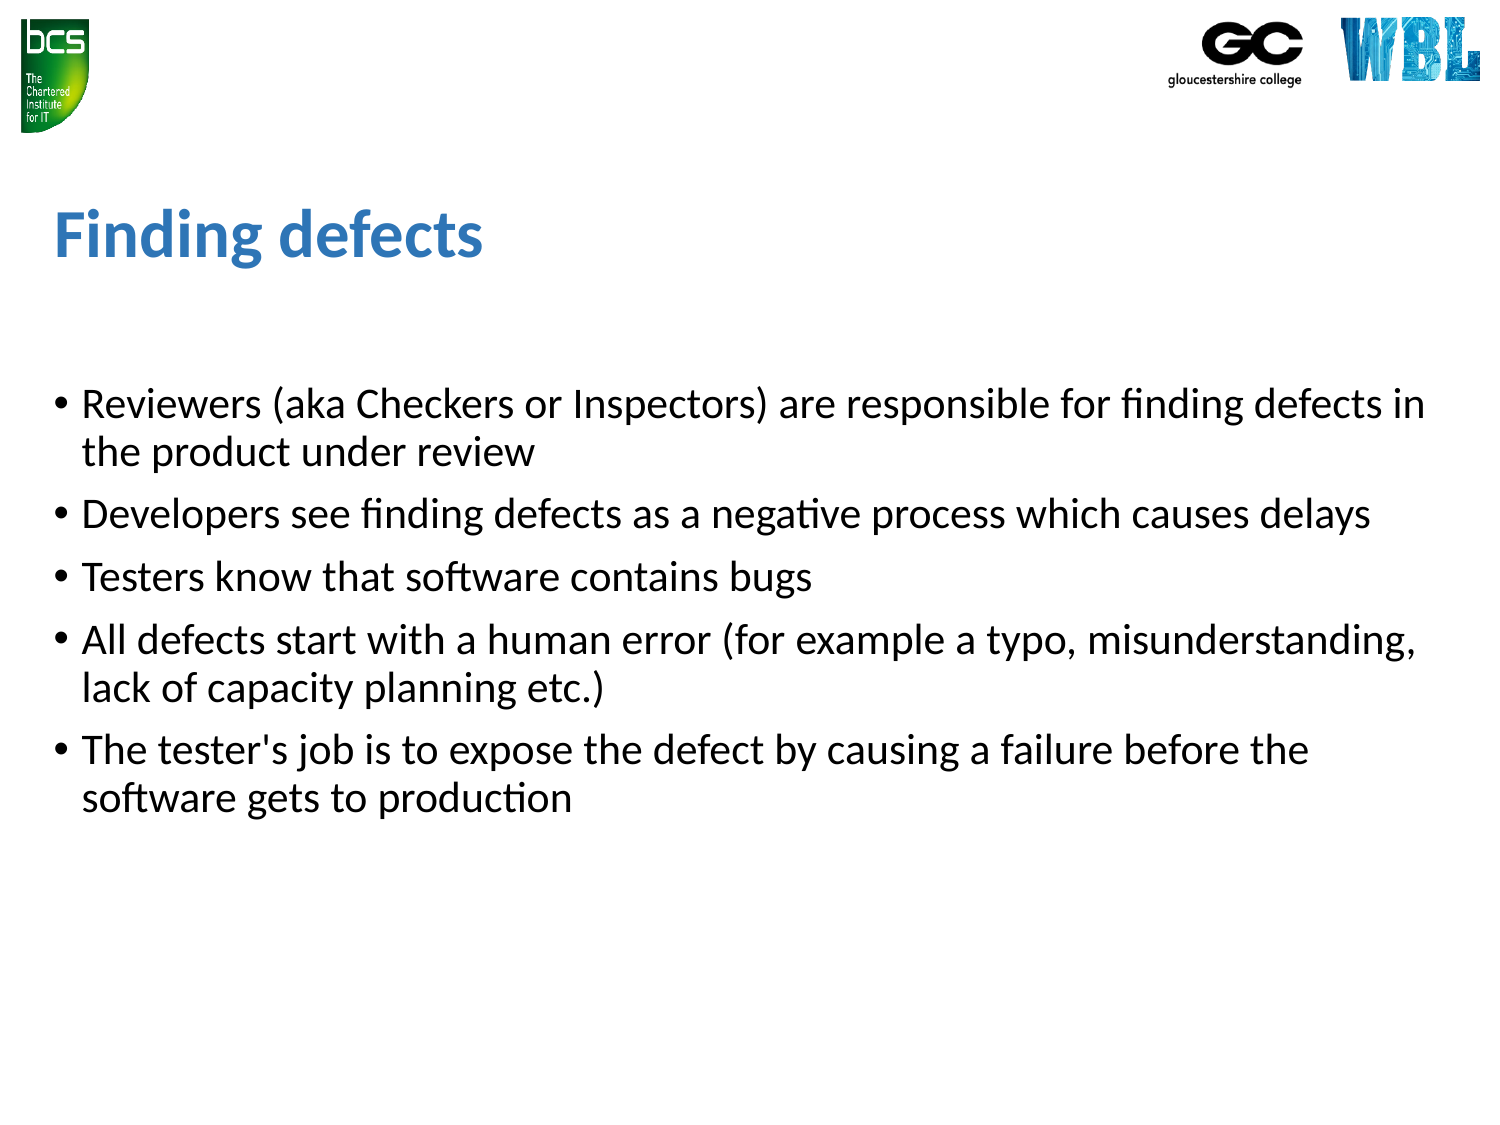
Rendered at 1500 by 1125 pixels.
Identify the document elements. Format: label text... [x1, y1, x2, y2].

picture [1470, 60, 1476, 67]
picture [1163, 16, 1306, 93]
picture [1452, 17, 1480, 67]
list Reviewers (aka Checkers or Inspectors) are responsible for finding defects in the product under review Developers see finding defects as a negative process which causes delays Testers know that software contains bugs All defects start with a human error (for example a typo, misunderstanding, lack of capacity planning etc.) The tester's job is to expose the defect by causing a failure before the software gets to production [38, 373, 1465, 1050]
picture [1465, 71, 1475, 77]
picture [1407, 43, 1415, 51]
title Finding defects [39, 160, 1466, 310]
picture [1341, 17, 1451, 81]
picture [21, 19, 89, 133]
